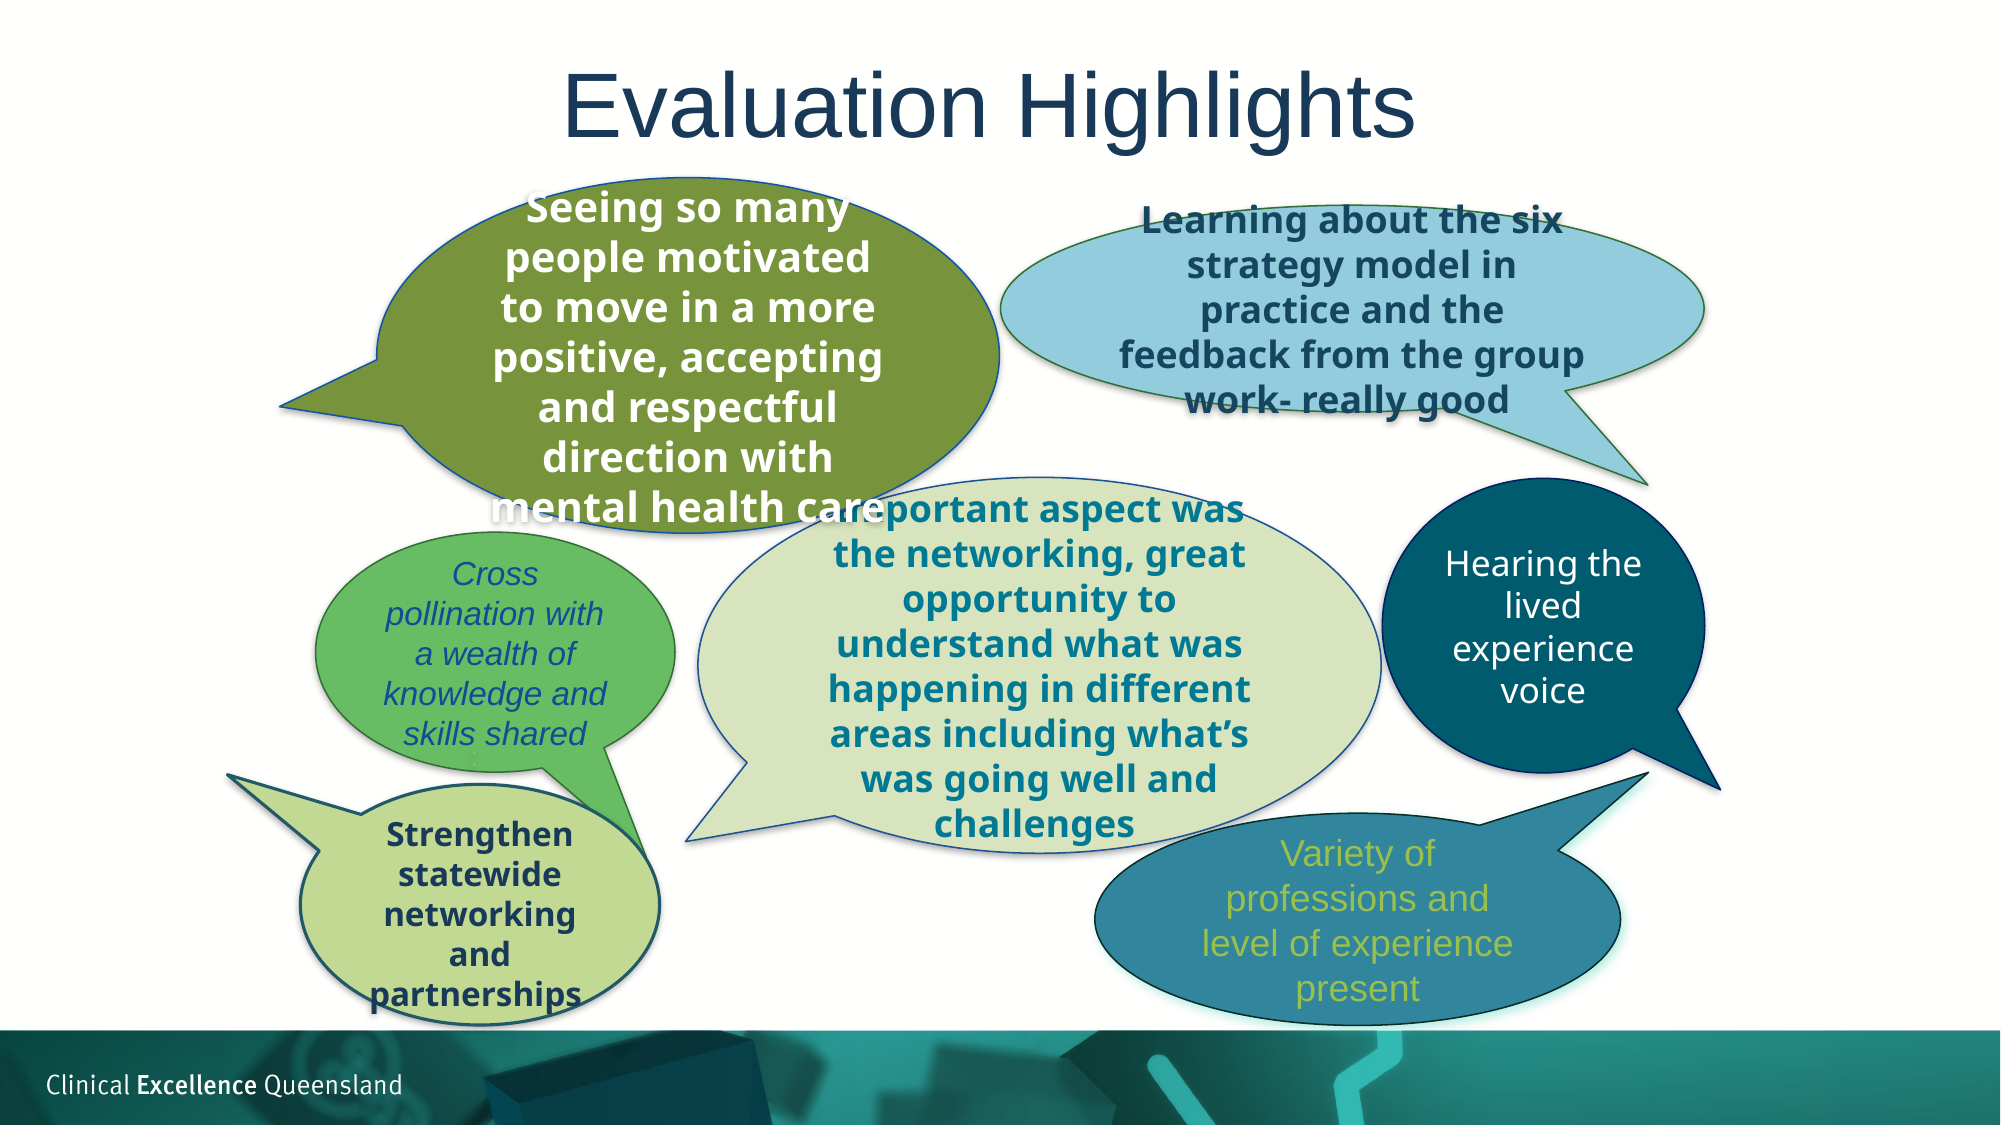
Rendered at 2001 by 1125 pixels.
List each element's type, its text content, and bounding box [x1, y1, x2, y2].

text_box Cross pollination with a wealth of knowledge and skills shared [314, 531, 676, 852]
text_box Variety of professions and level of experience present​​ [1094, 771, 1650, 1027]
text_box ​ ​ Strengthen statewide networking and partnerships ​ [226, 773, 661, 1026]
title Evaluation Highlights [315, 7, 1666, 195]
text_box Important aspect was the networking, great opportunity to understand what was happening in different areas including what’s was going well and challenges ​​ [684, 476, 1382, 855]
text_box Hearing the lived experience voice [1381, 477, 1722, 791]
picture [0, 1030, 2001, 1125]
text_box Learning about the six strategy model in practice and the feedback from the group work- really good ​​ [999, 204, 1705, 486]
text_box Seeing so many people motivated to move in a more positive, accepting and respectful direction with mental health care​​ [278, 176, 1001, 534]
